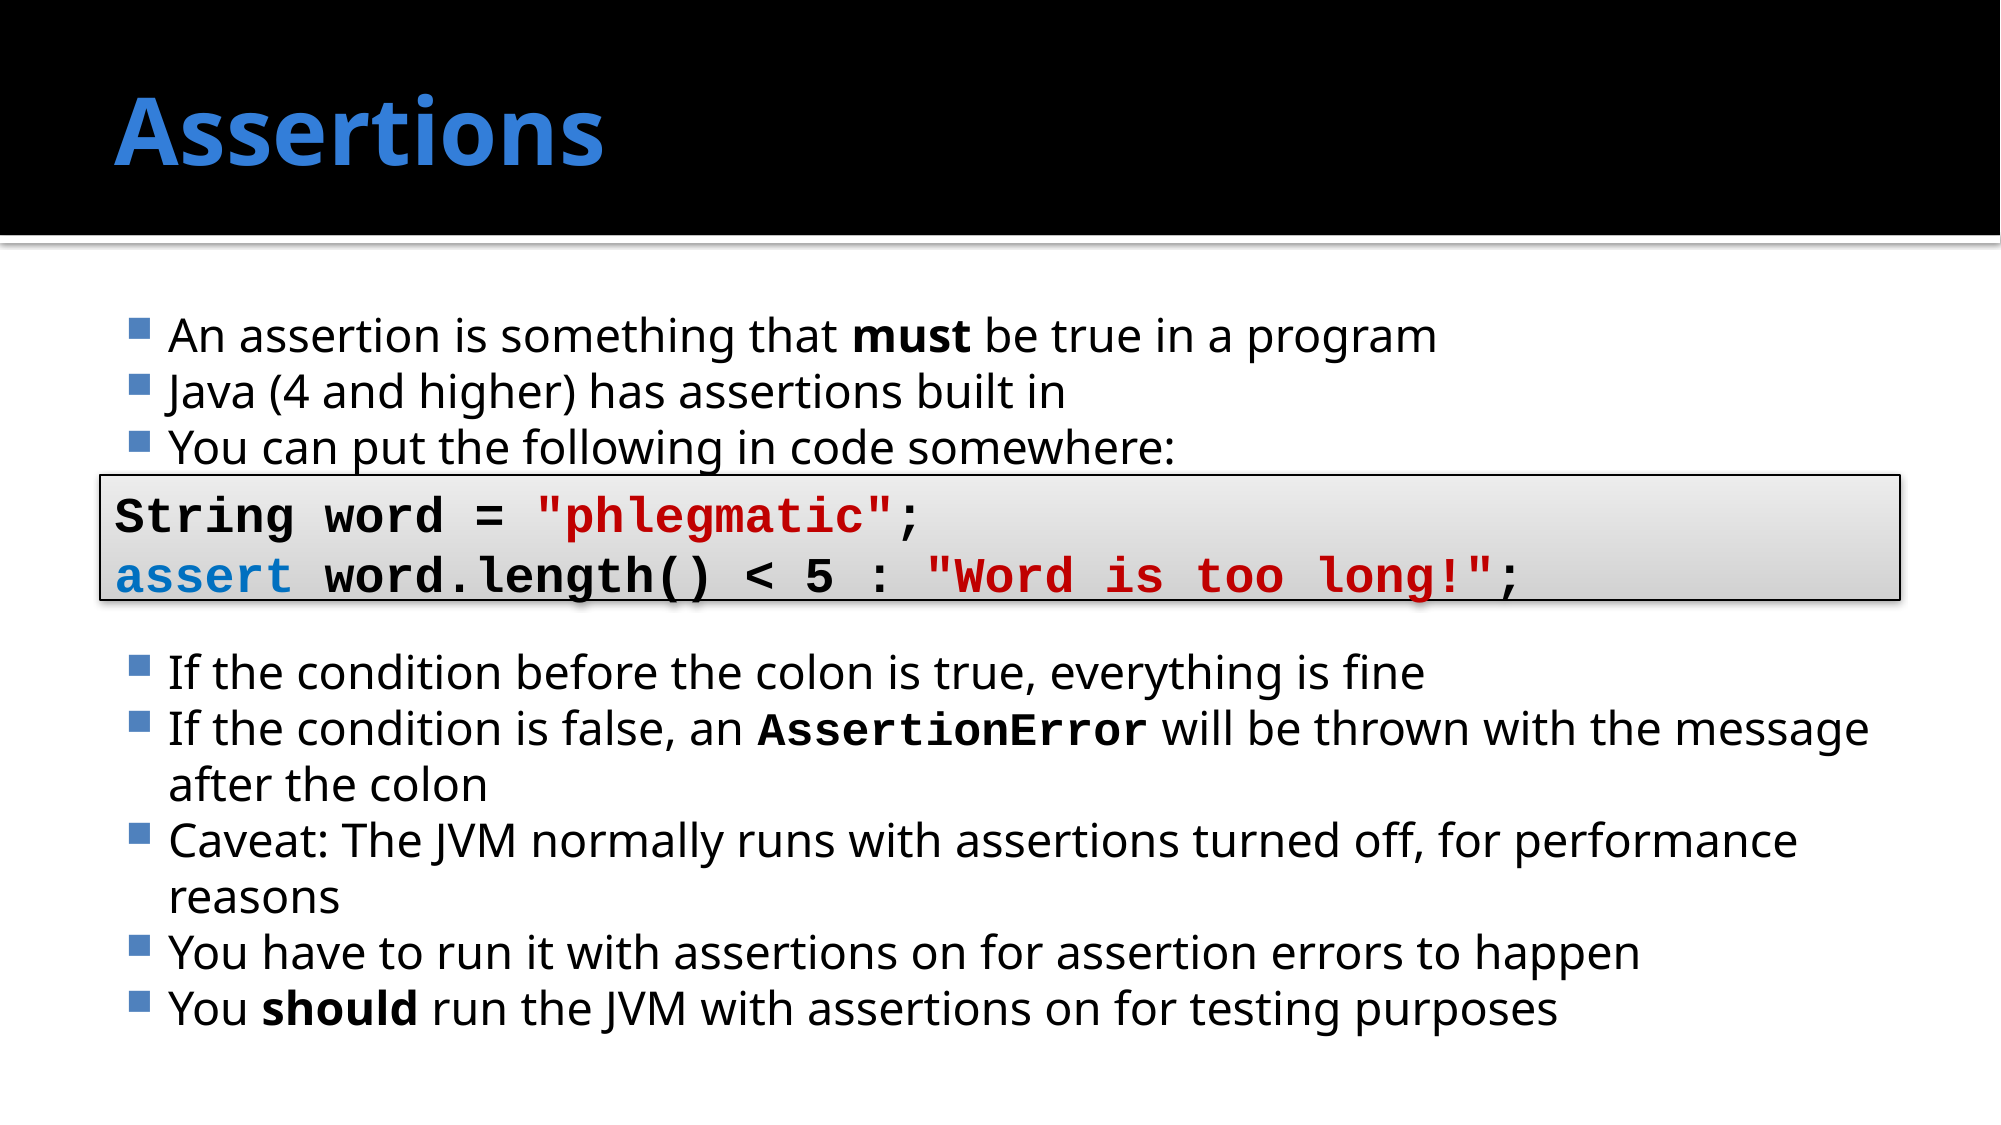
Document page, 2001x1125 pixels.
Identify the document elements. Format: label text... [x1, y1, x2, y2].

text_box String word = "phlegmatic"; assert word.length() < 5 : "Word is too long!"; [99, 474, 1901, 601]
list An assertion is something that must be true in a program Java (4 and higher) has assertions built in You can put the following in code somewhere: If the condition before the colon is true, everything is fine If the condition is false, an AssertionError will be thrown with the message after the colon Caveat: The JVM normally runs with assertions turned off, for performance reasons You have to run it with assertions on for assertion errors to happen You should run the JVM with assertions on for testing purposes [99, 608, 1900, 1050]
list An assertion is something that must be true in a program Java (4 and higher) has assertions built in You can put the following in code somewhere: If the condition before the colon is true, everything is fine If the condition is false, an AssertionError will be thrown with the message after the colon Caveat: The JVM normally runs with assertions turned off, for performance reasons You have to run it with assertions on for assertion errors to happen You should run the JVM with assertions on for testing purposes [99, 291, 1900, 472]
title Assertions [99, 25, 1900, 231]
